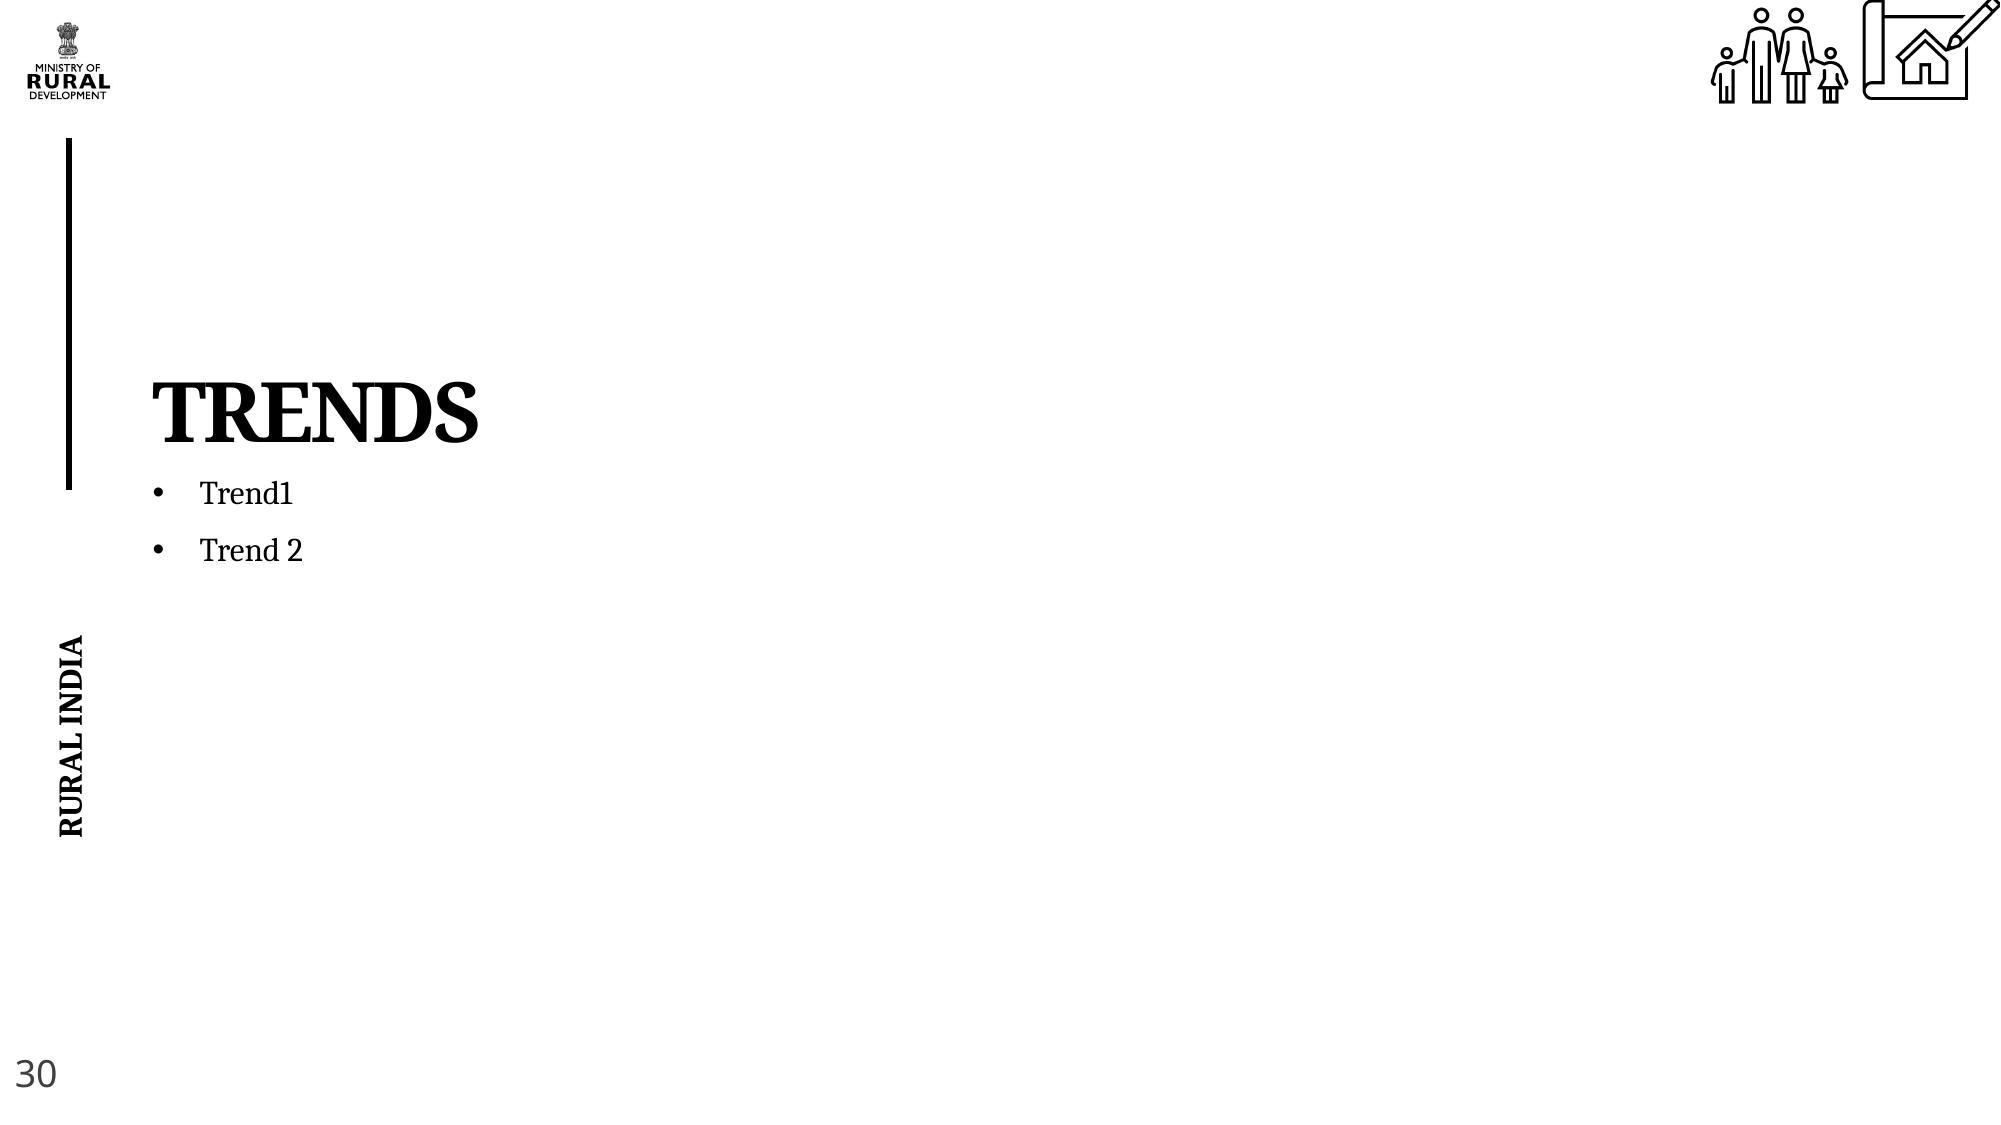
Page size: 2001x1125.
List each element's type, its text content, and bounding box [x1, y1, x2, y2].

picture [1703, 0, 2000, 130]
picture [0, 0, 138, 138]
slide_number 30 [0, 1042, 675, 1103]
title TRENDS [137, 161, 783, 468]
list Trend1 Trend 2 [137, 468, 783, 963]
